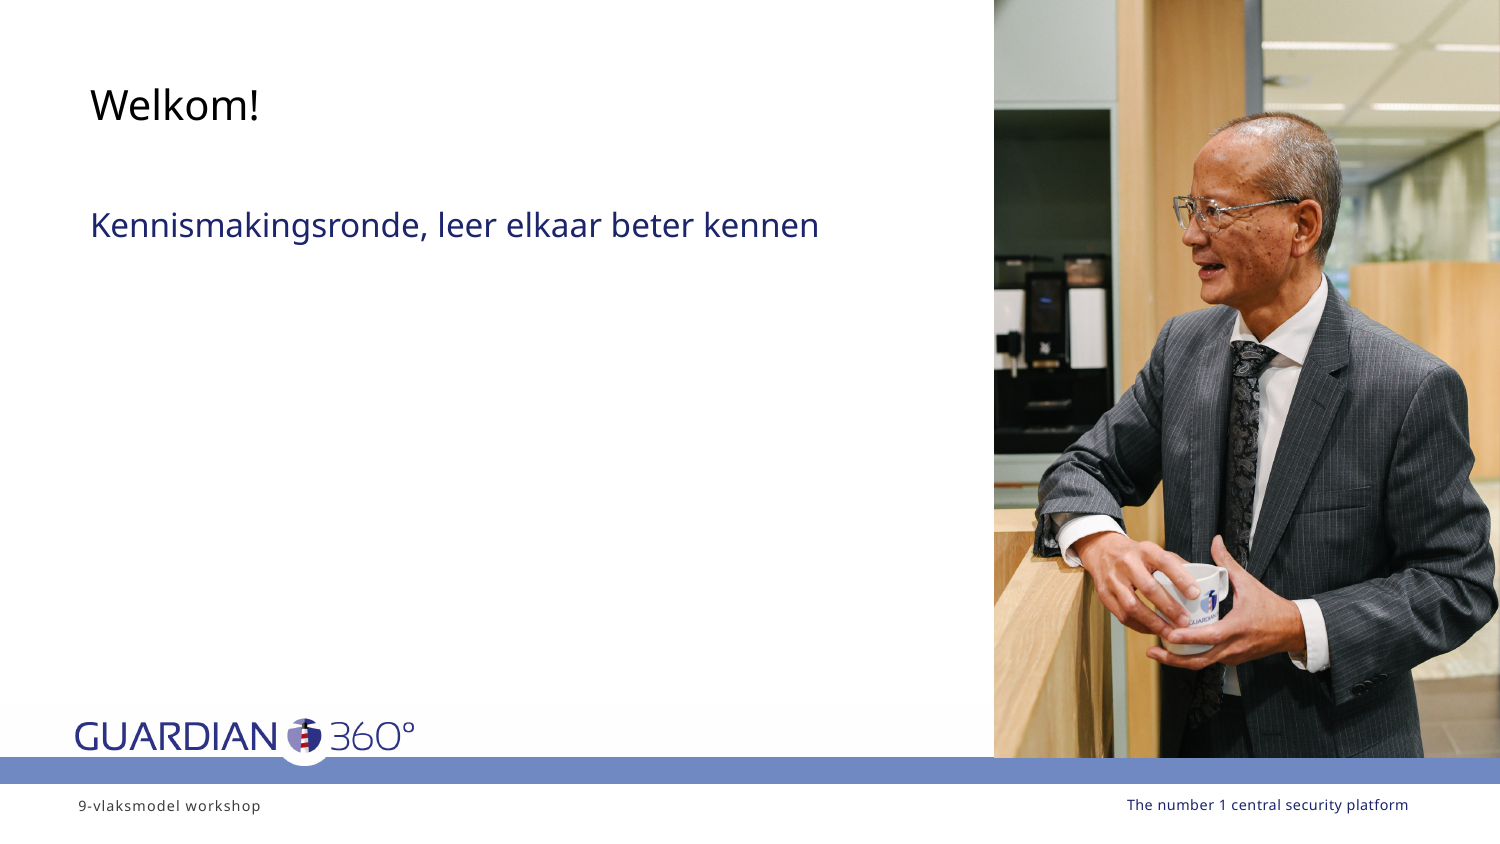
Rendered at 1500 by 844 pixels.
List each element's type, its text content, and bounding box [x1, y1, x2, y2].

list Kennismakingsronde, leer elkaar beter kennen [75, 196, 989, 754]
title Welkom! [75, 33, 989, 175]
slide_number The number 1 central security platform [784, 783, 1425, 834]
picture [0, 0, 1500, 784]
footer 9-vlaksmodel workshop [63, 783, 784, 835]
